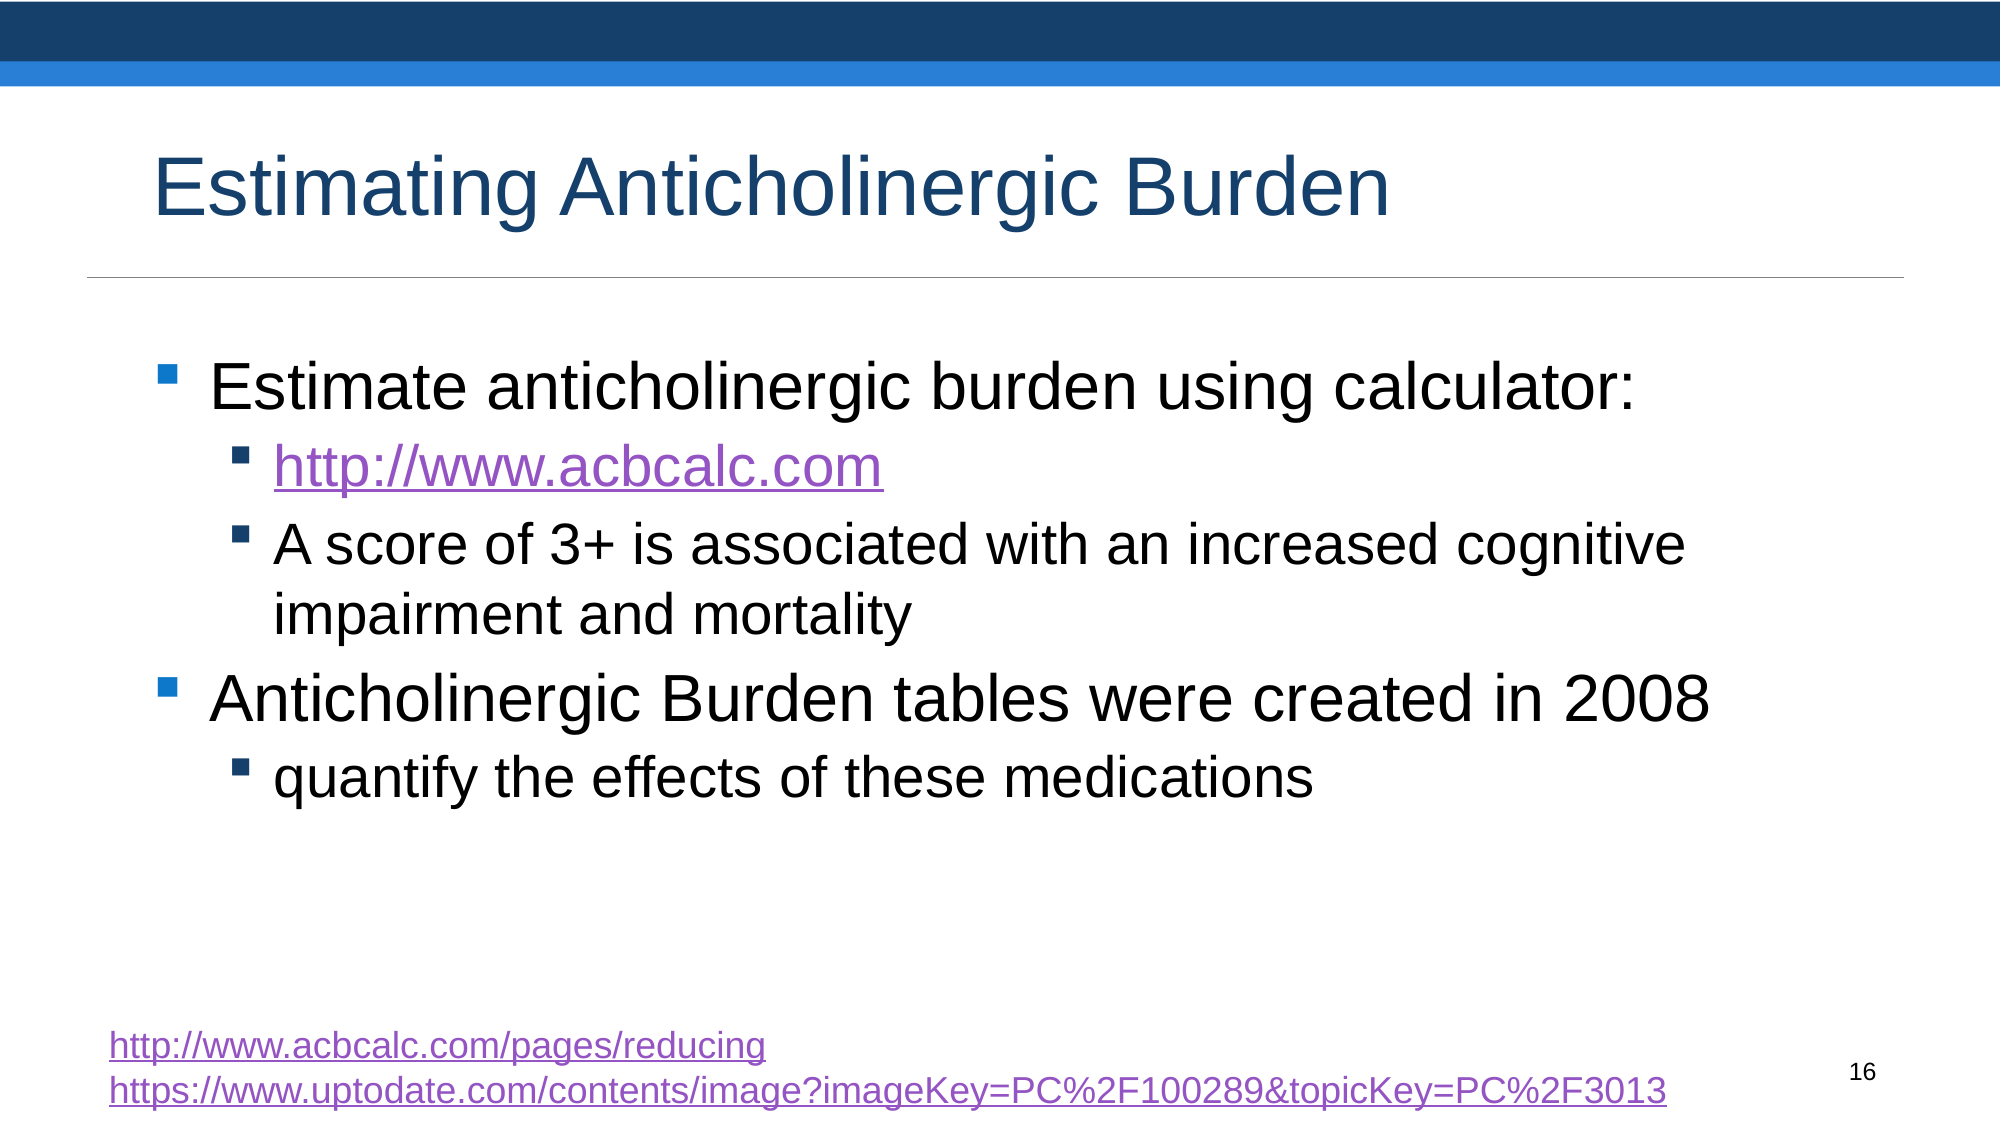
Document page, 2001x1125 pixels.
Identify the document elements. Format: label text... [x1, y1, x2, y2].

text_box http://www.acbcalc.com/pages/reducing https://www.uptodate.com/contents/image?imageKey=PC%2F100289&topicKey=PC%2F3013 [94, 1013, 1683, 1125]
list Estimate anticholinergic burden using calculator: http://www.acbcalc.com A score of 3+ is associated with an increased cognitive impairment and mortality Anticholinergic Burden tables were created in 2008 quantify the effects of these medications [137, 335, 1863, 1014]
slide_number 16 [1683, 1040, 1892, 1100]
title Estimating Anticholinergic Burden [137, 100, 1863, 278]
